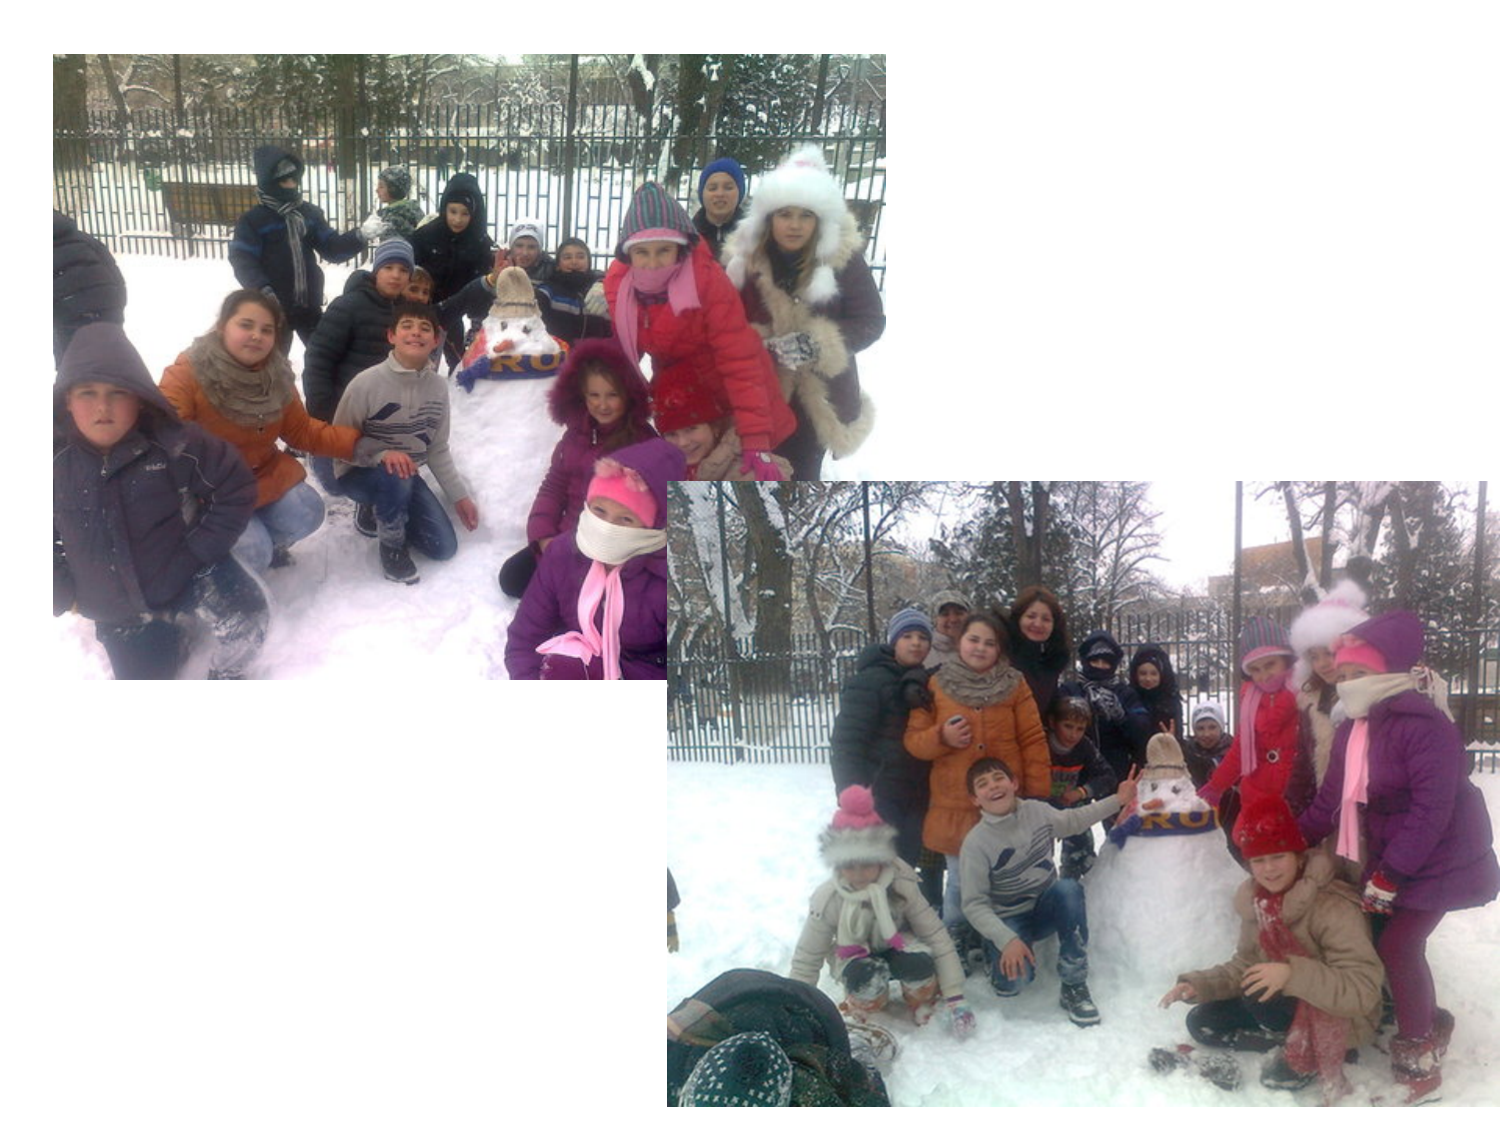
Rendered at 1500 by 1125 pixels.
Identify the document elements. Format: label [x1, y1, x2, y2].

picture [667, 481, 1500, 1107]
list [52, 54, 887, 680]
